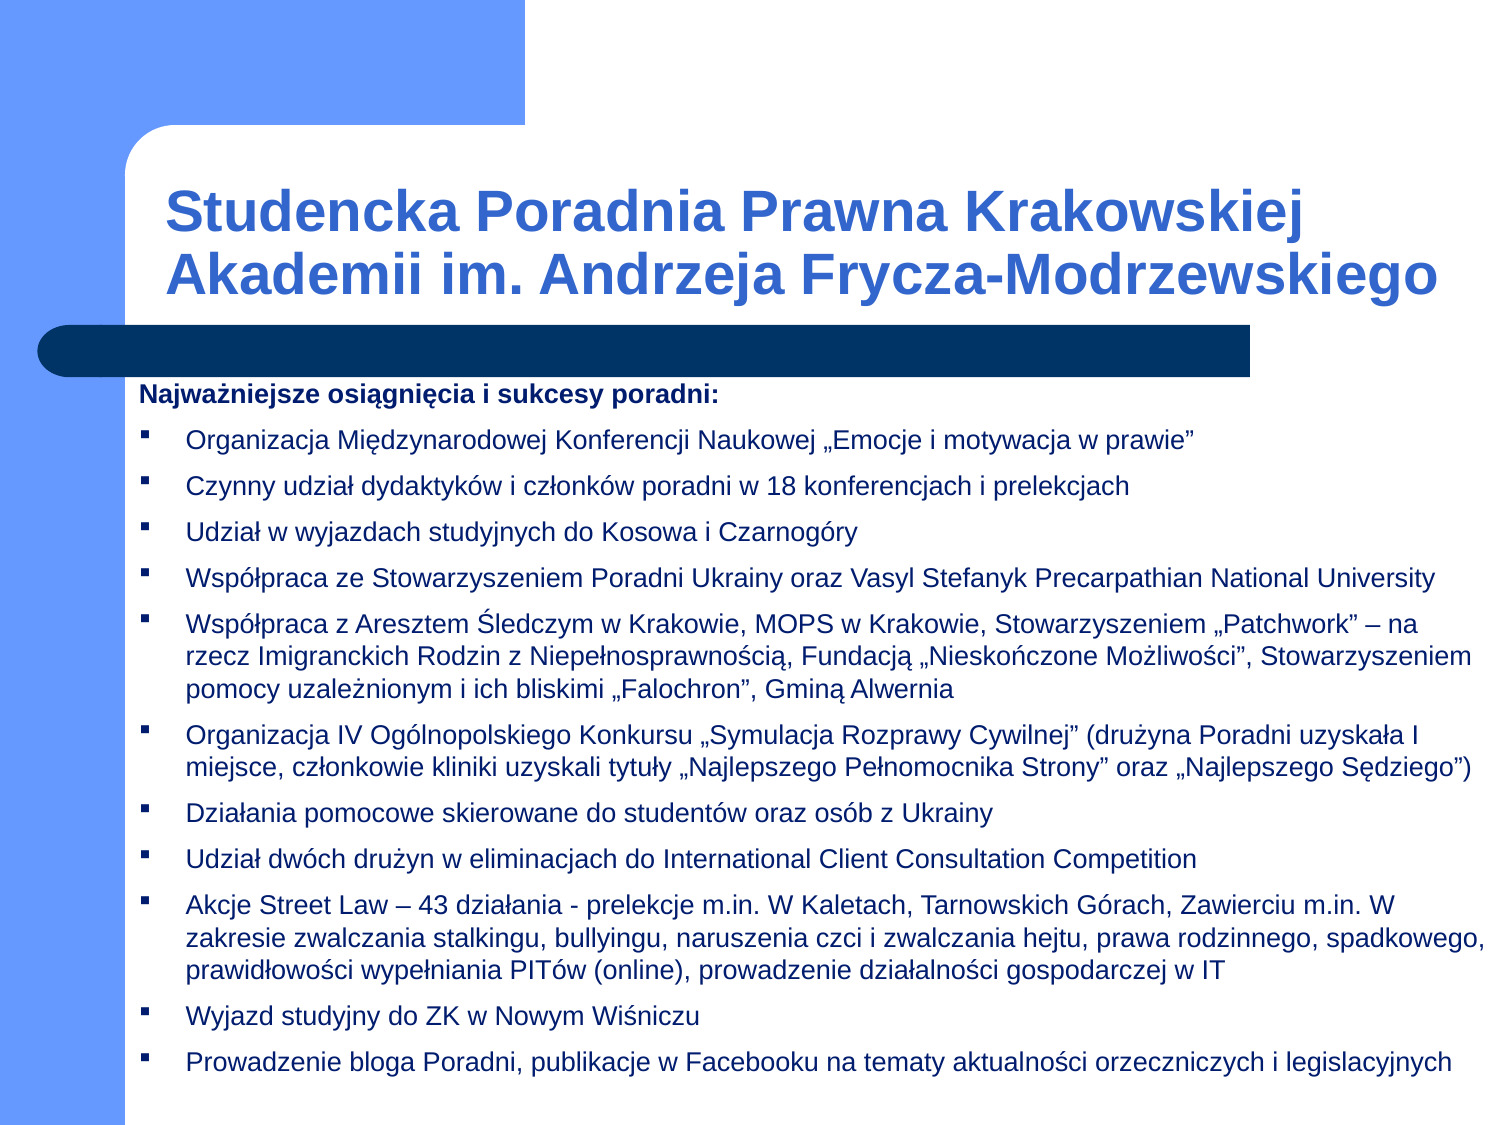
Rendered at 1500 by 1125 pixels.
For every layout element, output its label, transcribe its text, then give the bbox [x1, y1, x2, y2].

title Studencka Poradnia Prawna Krakowskiej Akademii im. Andrzeja Frycza-Modrzewskiego [149, 126, 1463, 315]
text_box Najważniejsze osiągnięcia i sukcesy poradni: Organizacja Międzynarodowej Konferencji Naukowej „Emocje i motywacja w prawie” Czynny udział dydaktyków i członków poradni w 18 konferencjach i prelekcjach Udział w wyjazdach studyjnych do Kosowa i Czarnogóry Współpraca ze Stowarzyszeniem Poradni Ukrainy oraz Vasyl Stefanyk Precarpathian National University Współpraca z Aresztem Śledczym w Krakowie, MOPS w Krakowie, Stowarzyszeniem „Patchwork” – na rzecz Imigranckich Rodzin z Niepełnosprawnością, Fundacją „Nieskończone Możliwości”, Stowarzyszeniem pomocy uzależnionym i ich bliskimi „Falochron”, Gminą Alwernia Organizacja IV Ogólnopolskiego Konkursu „Symulacja Rozprawy Cywilnej” (drużyna Poradni uzyskała I miejsce, członkowie kliniki uzyskali tytuły „Najlepszego Pełnomocnika Strony” oraz „Najlepszego Sędziego”) Działania pomocowe skierowane do studentów oraz osób z Ukrainy Udział dwóch drużyn w eliminacjach do International Client Consultation Competition Akcje Street Law – 43 działania - prelekcje m.in. W Kaletach, Tarnowskich Górach, Zawierciu m.in. W zakresie zwalczania stalkingu, bullyingu, naruszenia czci i zwalczania hejtu, prawa rodzinnego, spadkowego, prawidłowości wypełniania PITów (online), prowadzenie działalności gospodarczej w IT Wyjazd studyjny do ZK w Nowym Wiśniczu Prowadzenie bloga Poradni, publikacje w Facebooku na tematy aktualności orzeczniczych i legislacyjnych [123, 368, 1500, 1085]
